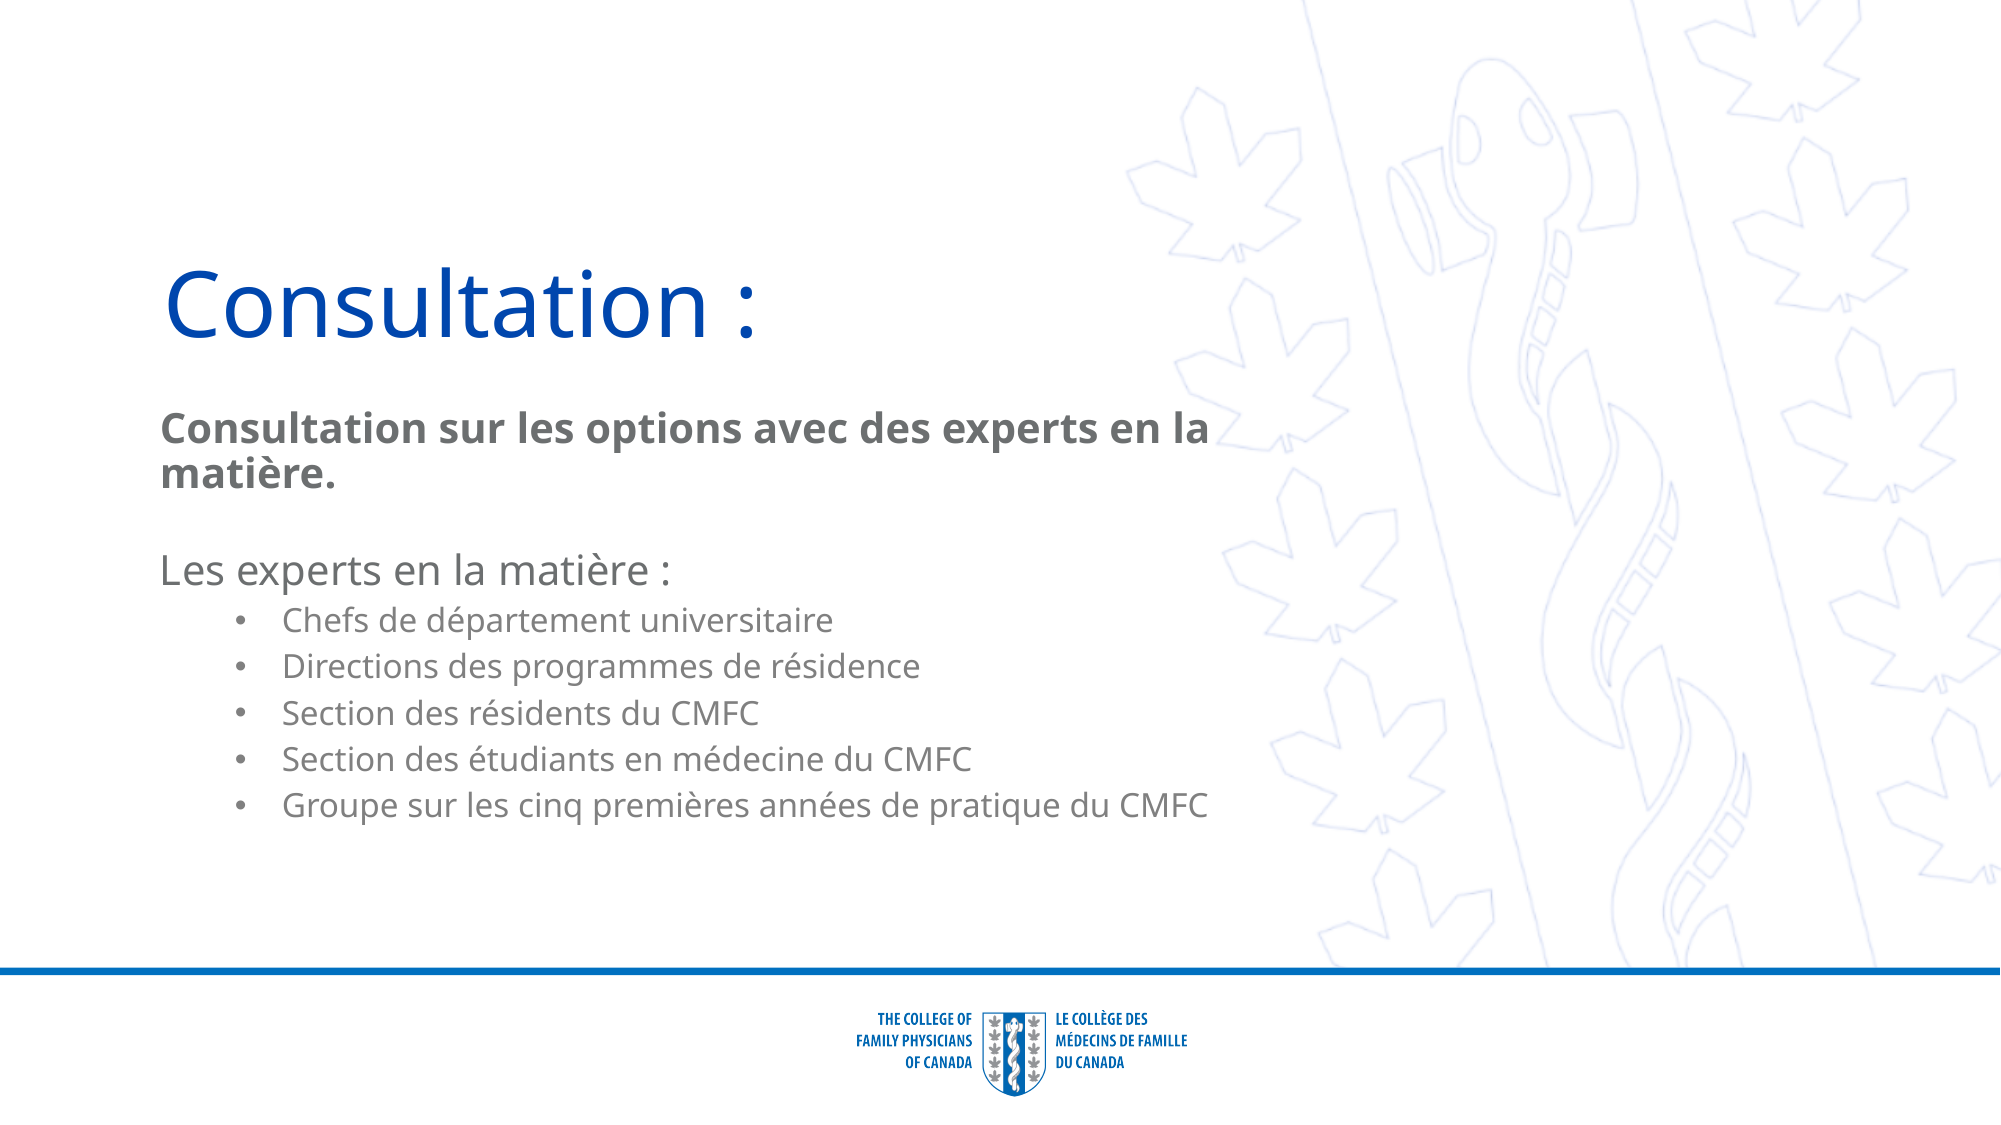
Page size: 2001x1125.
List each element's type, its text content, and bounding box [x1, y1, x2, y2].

title Consultation : [148, 214, 1370, 365]
subtitle Consultation sur les options avec des experts en la matière. Les experts en la matière : Chefs de département universitaire Directions des programmes de résidence Section des résidents du CMFC Section des étudiants en médecine du CMFC Groupe sur les cinq premières années de pratique du CMFC [145, 399, 1385, 930]
picture [857, 1010, 1187, 1097]
